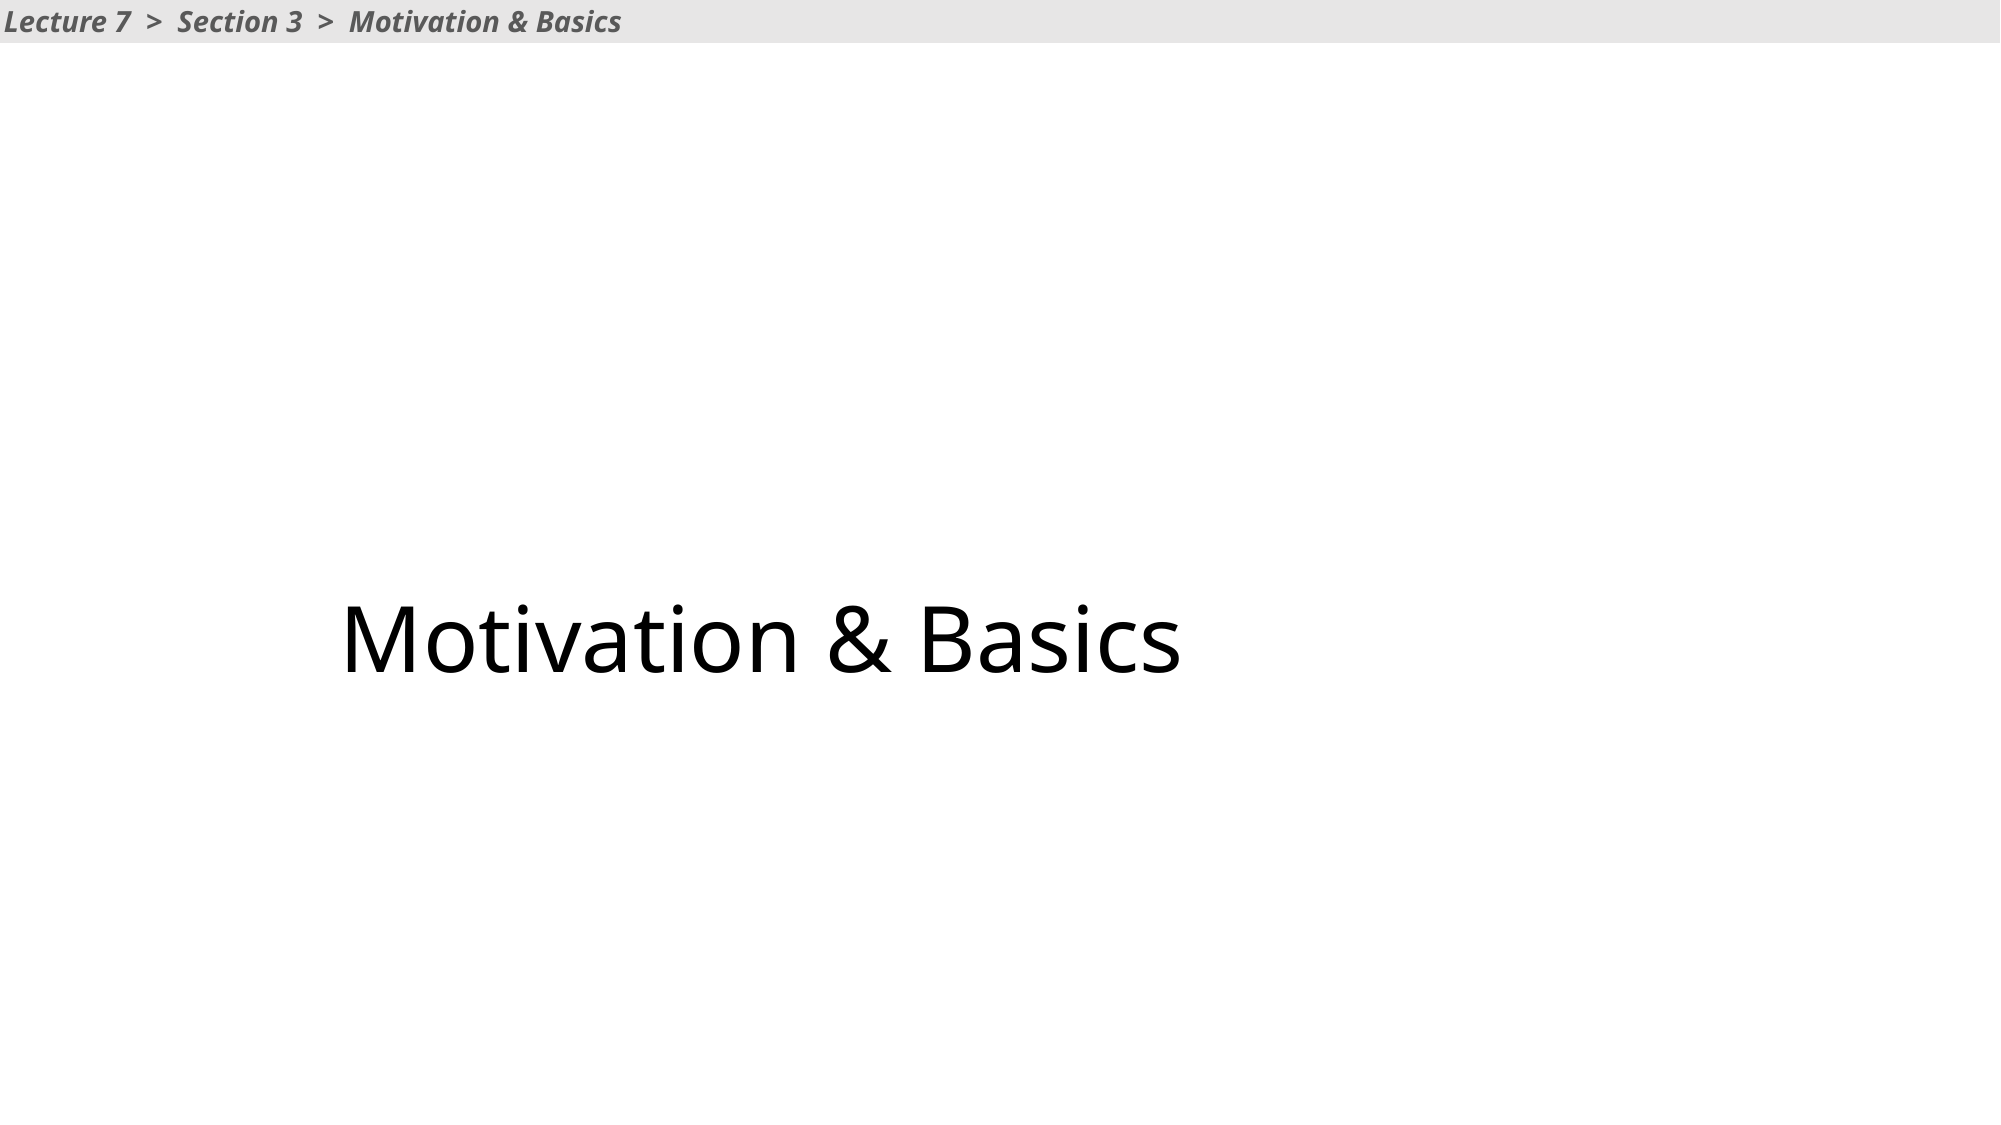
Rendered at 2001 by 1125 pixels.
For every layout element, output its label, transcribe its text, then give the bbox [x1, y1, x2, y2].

title Motivation & Basics [324, 549, 1675, 737]
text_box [0, 0, 2000, 47]
